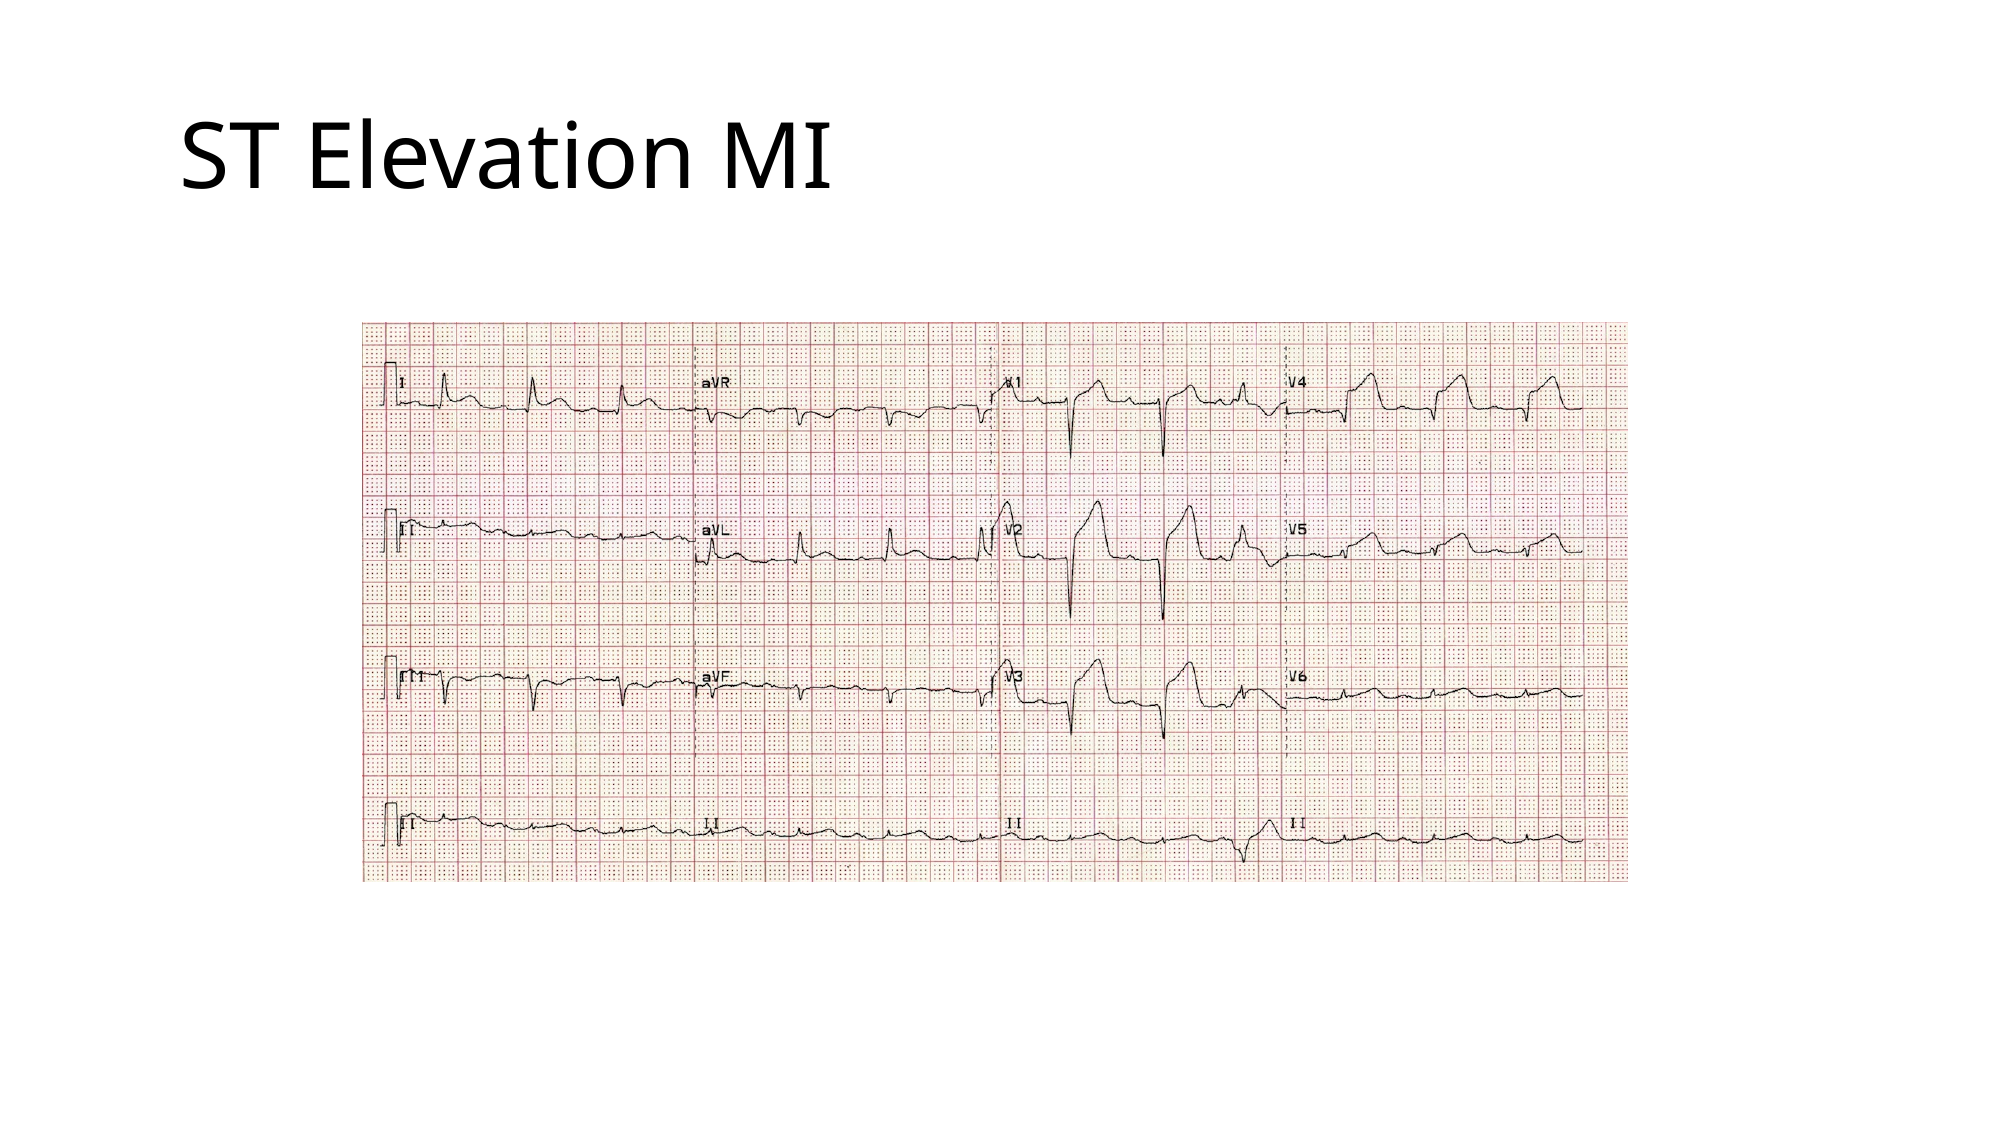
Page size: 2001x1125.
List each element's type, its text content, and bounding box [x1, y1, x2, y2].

title ST Elevation MI [164, 104, 1890, 323]
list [362, 322, 1628, 882]
